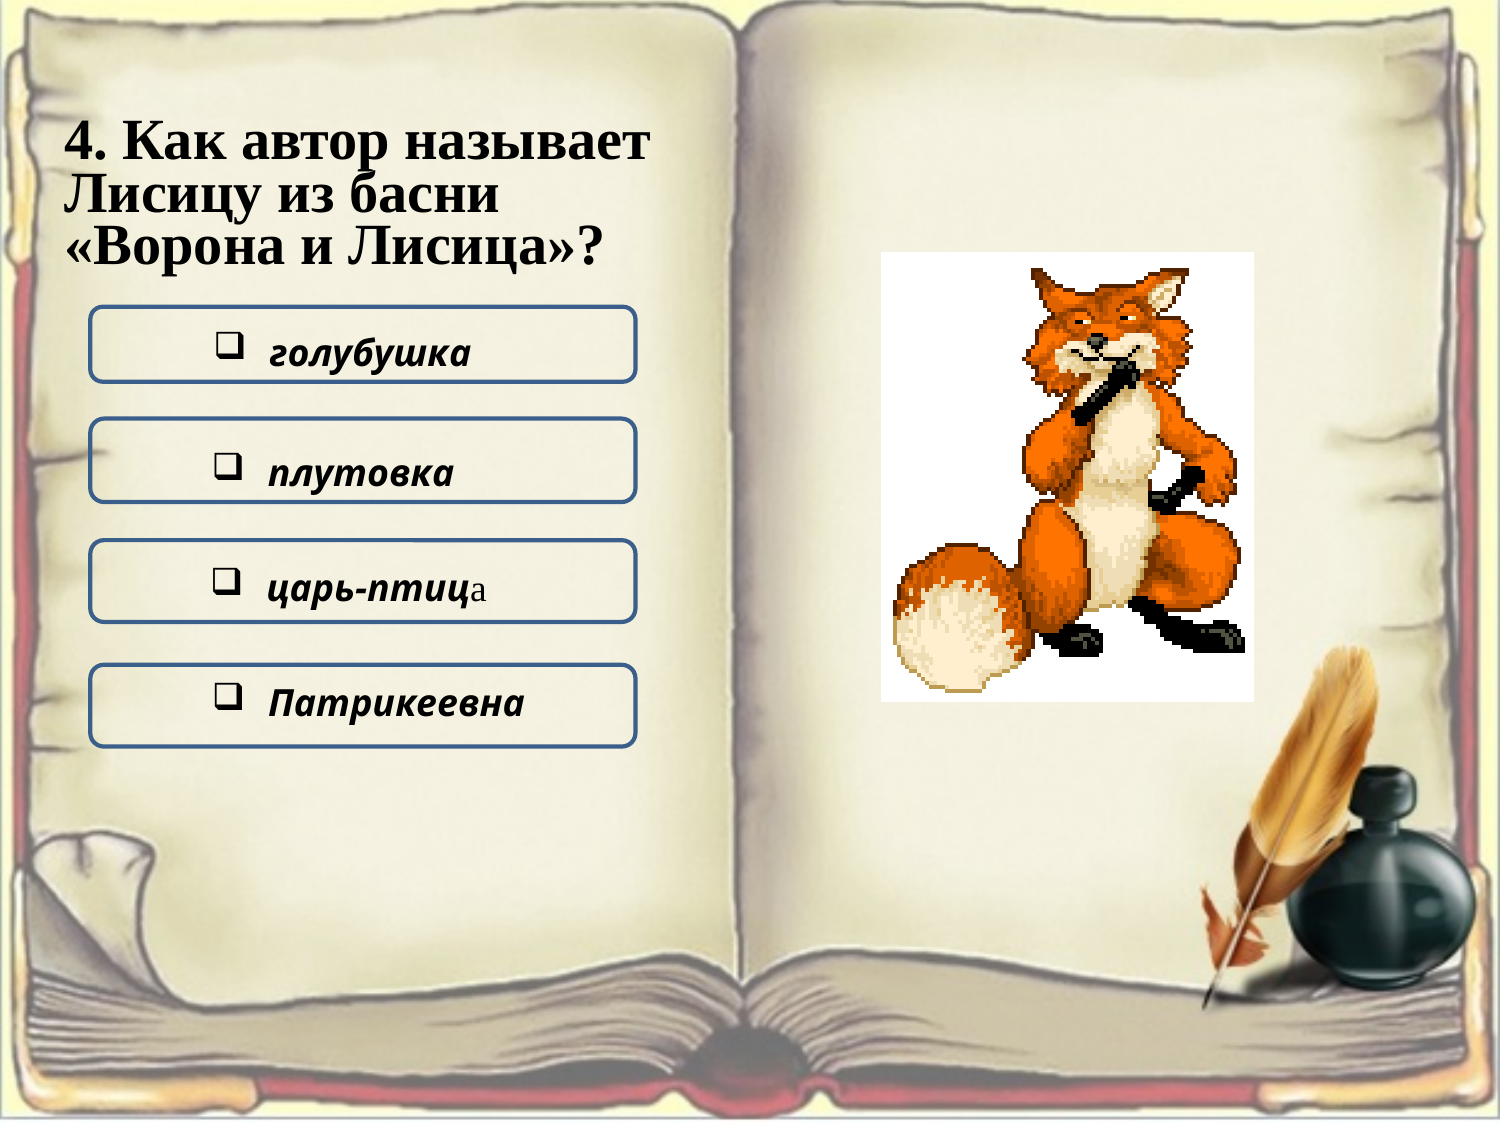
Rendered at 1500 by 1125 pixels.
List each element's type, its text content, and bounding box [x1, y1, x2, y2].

text_box [88, 304, 638, 384]
picture [0, 0, 1500, 1125]
text_box царь-птица [195, 549, 502, 617]
text_box плутовка [196, 434, 470, 502]
text_box [88, 416, 638, 505]
text_box [88, 538, 638, 625]
text_box Патрикеевна [197, 664, 541, 732]
text_box [88, 662, 638, 749]
text_box 4. Как автор называет Лисицу из басни «Ворона и Лисица»? [49, 112, 735, 284]
text_box голубушка [198, 314, 487, 381]
